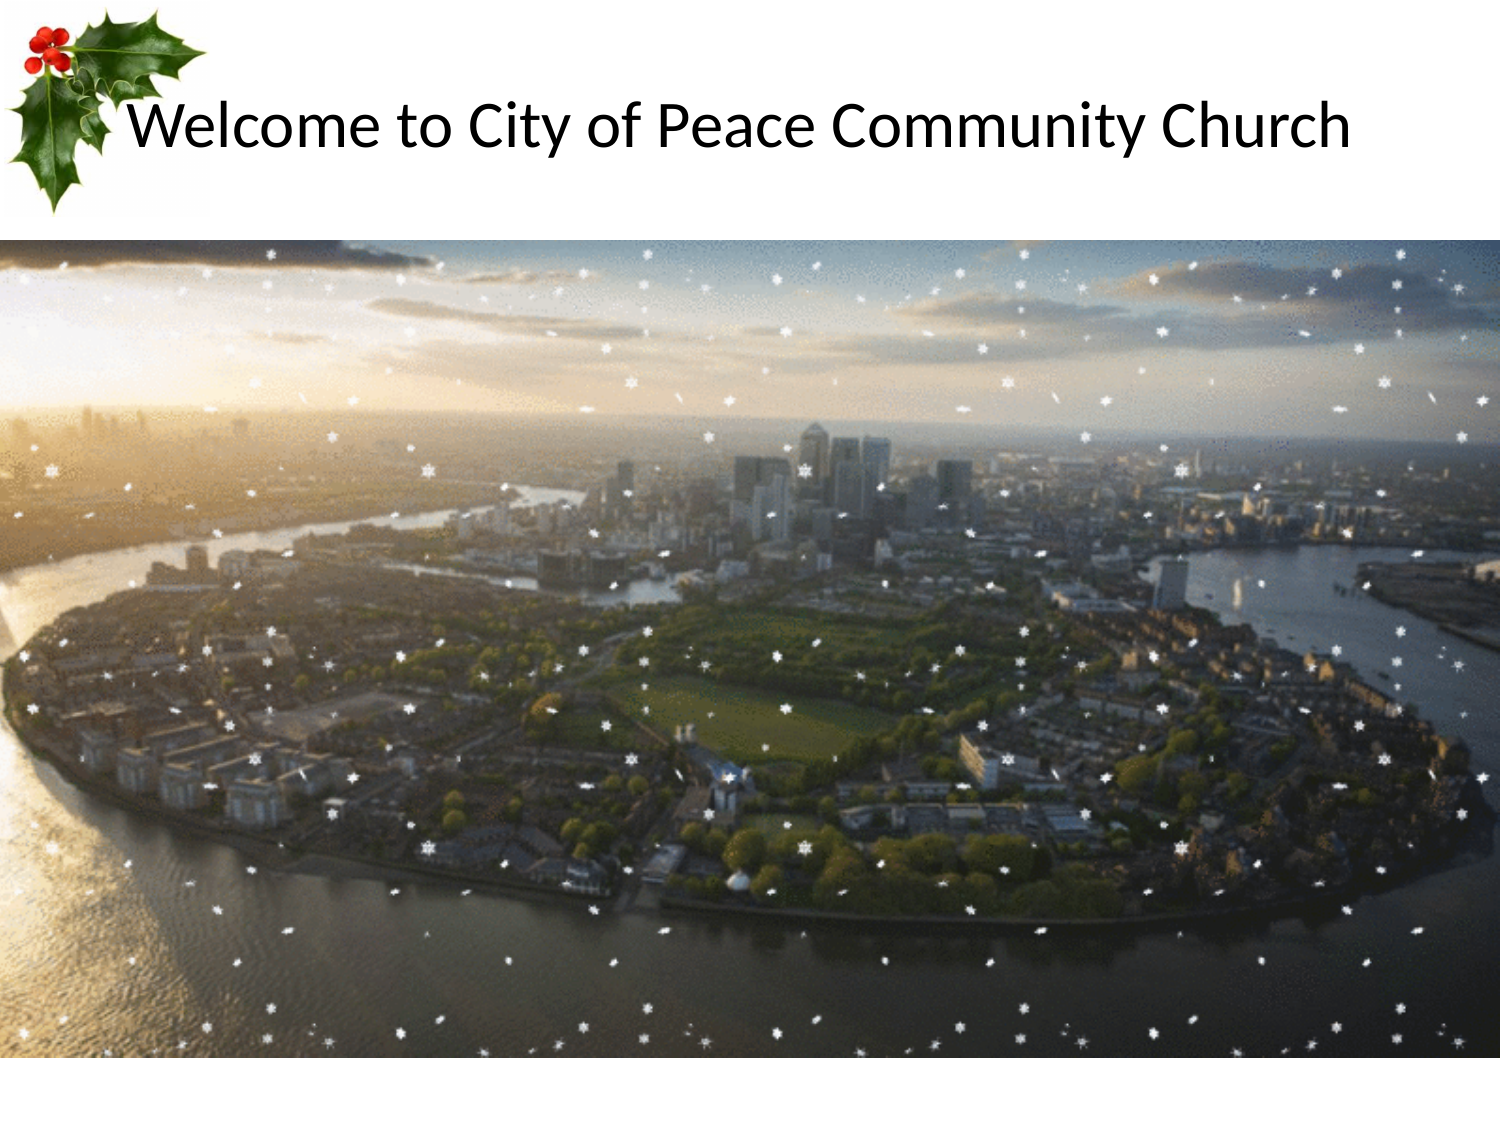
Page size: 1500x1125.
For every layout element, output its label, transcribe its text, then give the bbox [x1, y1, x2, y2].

picture [0, 240, 1500, 1058]
title Welcome to City of Peace Community Church [111, 0, 1500, 239]
picture [0, 2, 215, 216]
